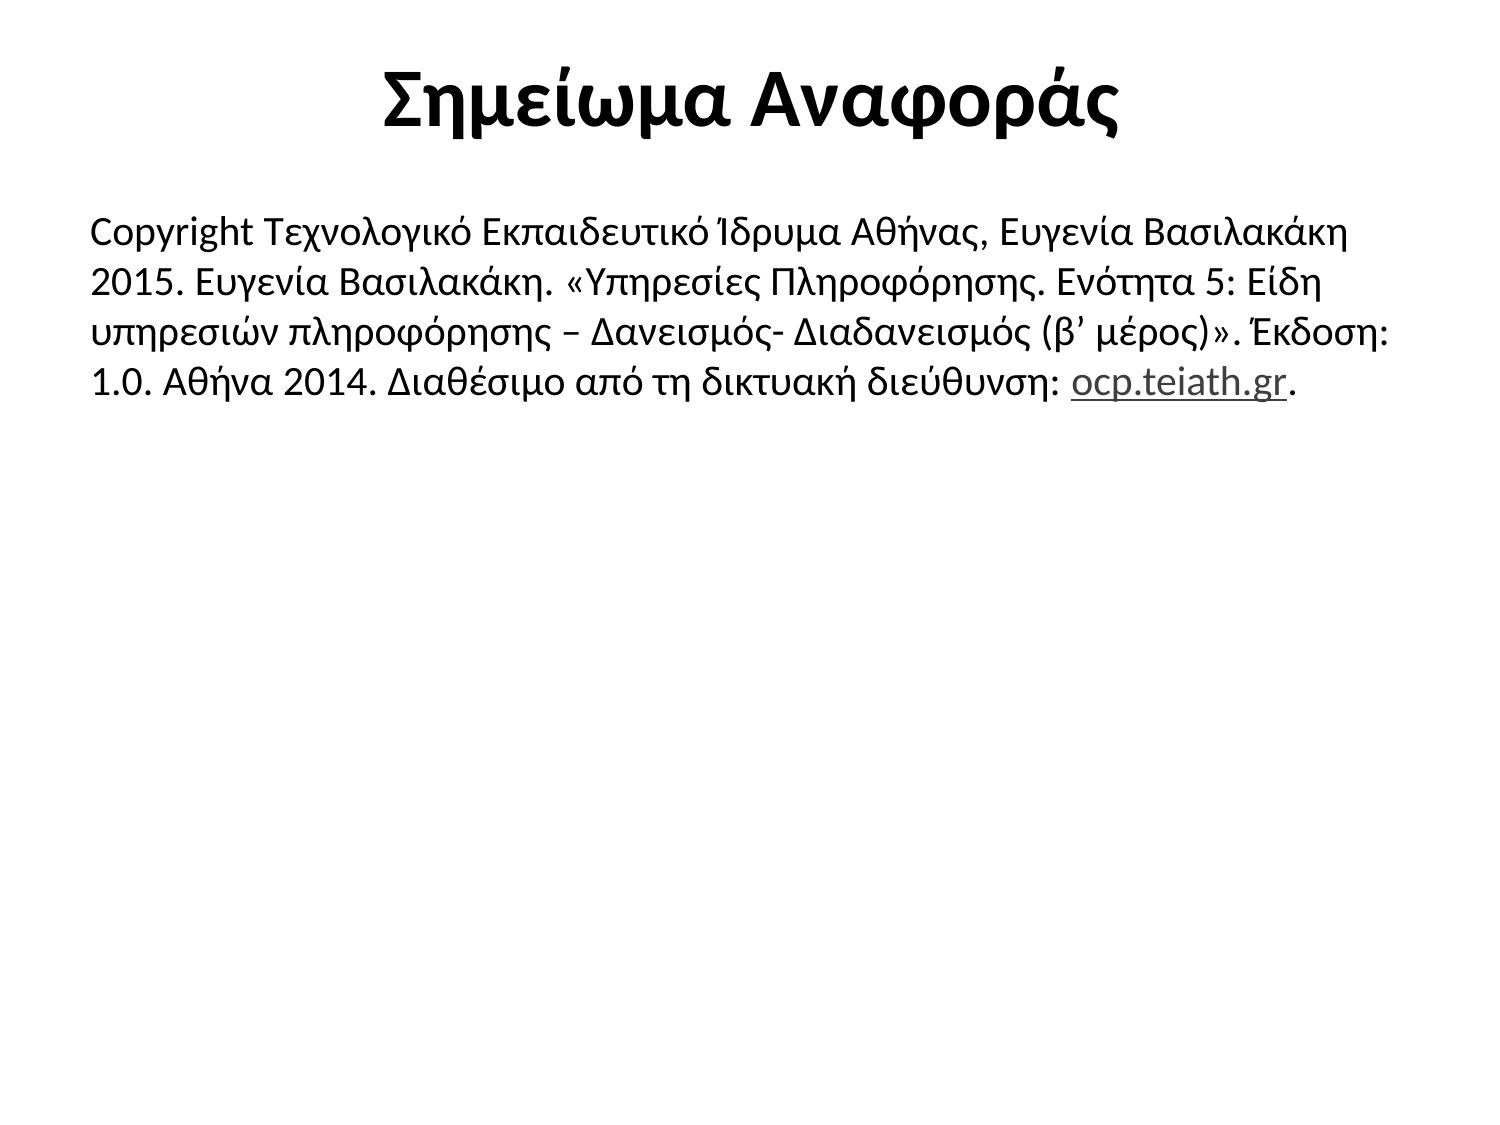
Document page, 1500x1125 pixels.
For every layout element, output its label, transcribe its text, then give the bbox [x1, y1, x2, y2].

title Σημείωμα Αναφοράς [76, 19, 1427, 169]
list Copyright Τεχνολογικό Εκπαιδευτικό Ίδρυμα Αθήνας, Ευγενία Βασιλακάκη 2015. Ευγενία Βασιλακάκη. «Υπηρεσίες Πληροφόρησης. Ενότητα 5: Είδη υπηρεσιών πληροφόρησης – Δανεισμός- Διαδανεισμός (β’ μέρος)». Έκδοση: 1.0. Αθήνα 2014. Διαθέσιμο από τη δικτυακή διεύθυνση: ocp.teiath.gr. [75, 196, 1425, 1024]
